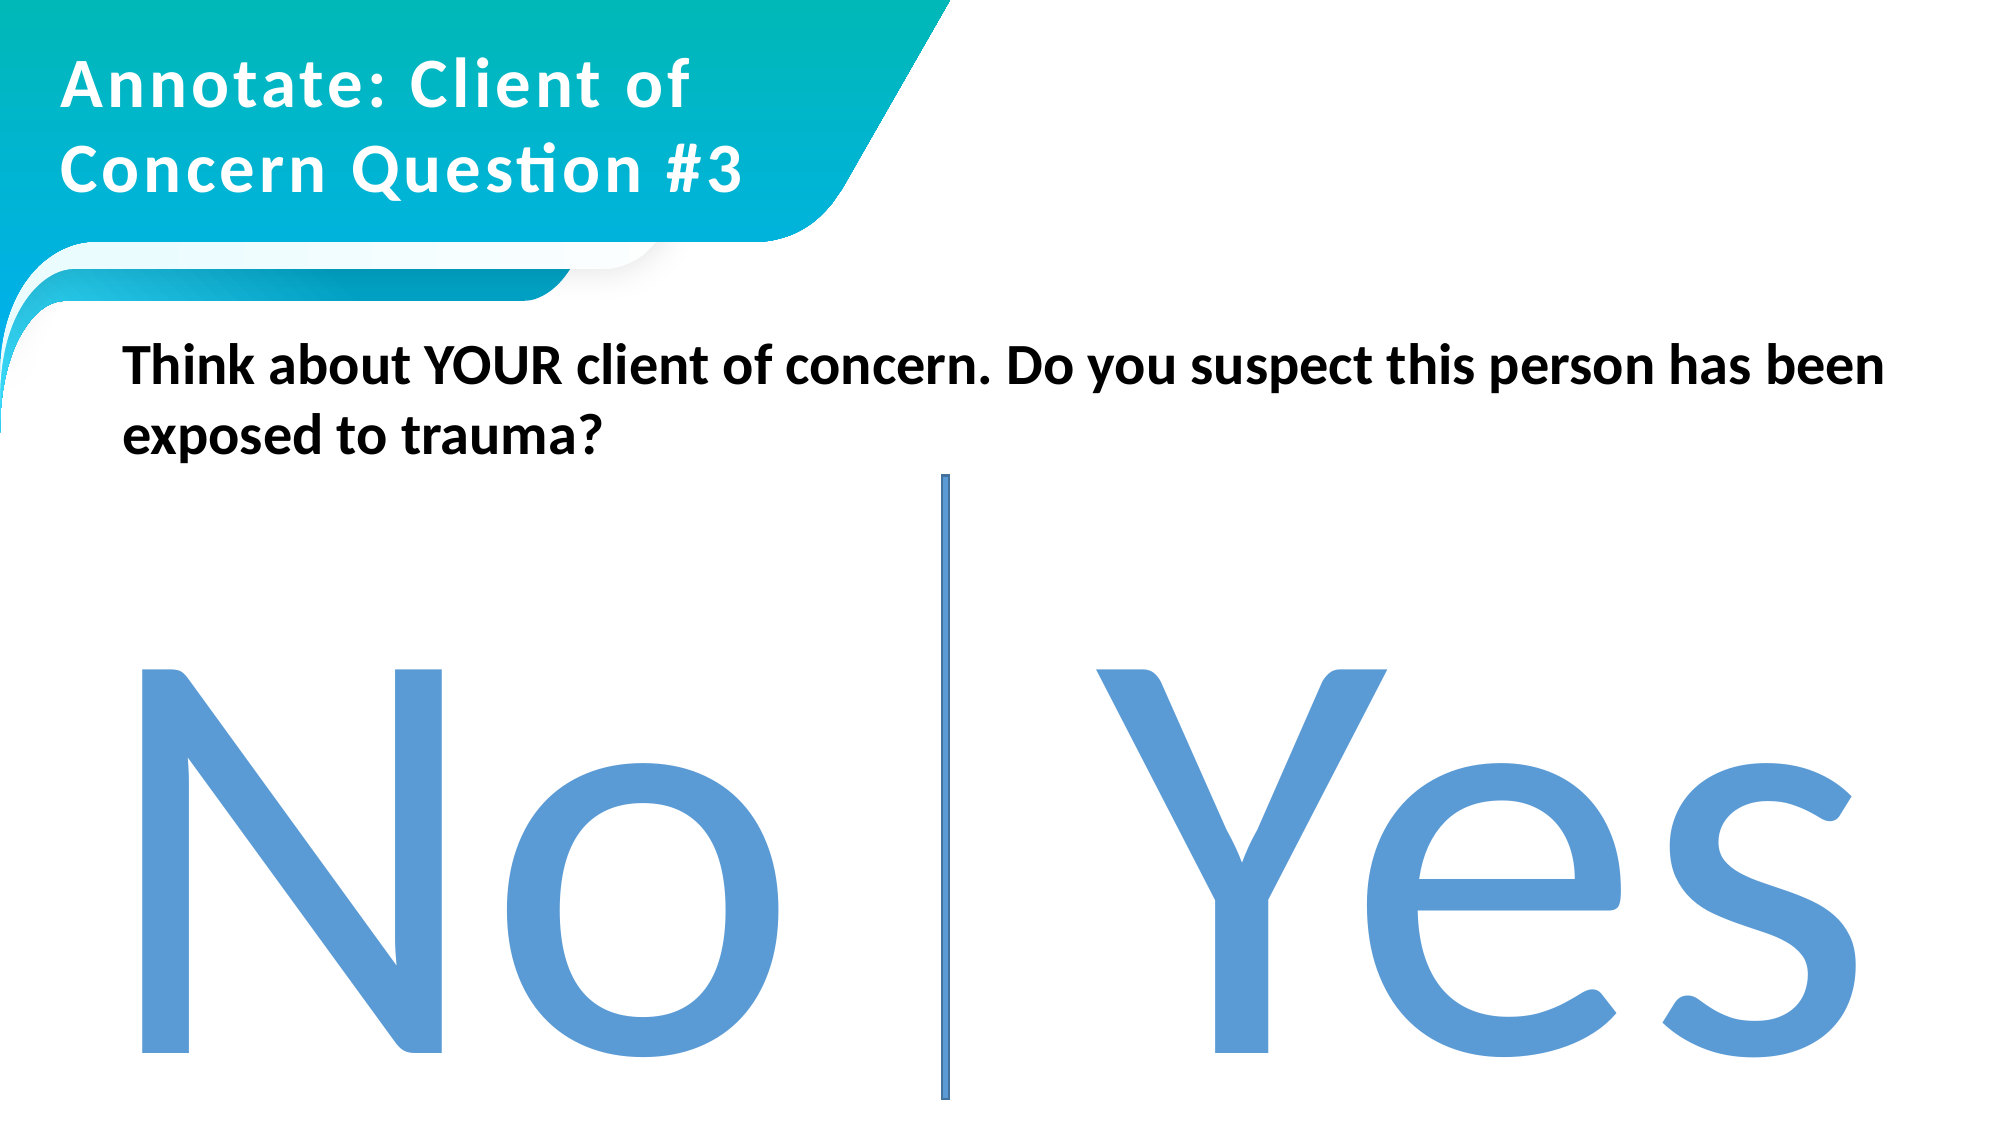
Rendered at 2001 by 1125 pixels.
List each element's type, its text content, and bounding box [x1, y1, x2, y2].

text_box [0, 242, 656, 400]
text_box Think about YOUR client of concern. Do you suspect this person has been exposed to trauma? [107, 318, 1956, 474]
text_box No [44, 448, 857, 1125]
text_box [36, 284, 559, 315]
text_box [941, 474, 950, 1100]
text_box [0, 0, 950, 373]
text_box Annotate: Client of Concern Question #3 [45, 28, 759, 214]
text_box [0, 335, 21, 433]
text_box Yes [1080, 448, 1893, 1125]
